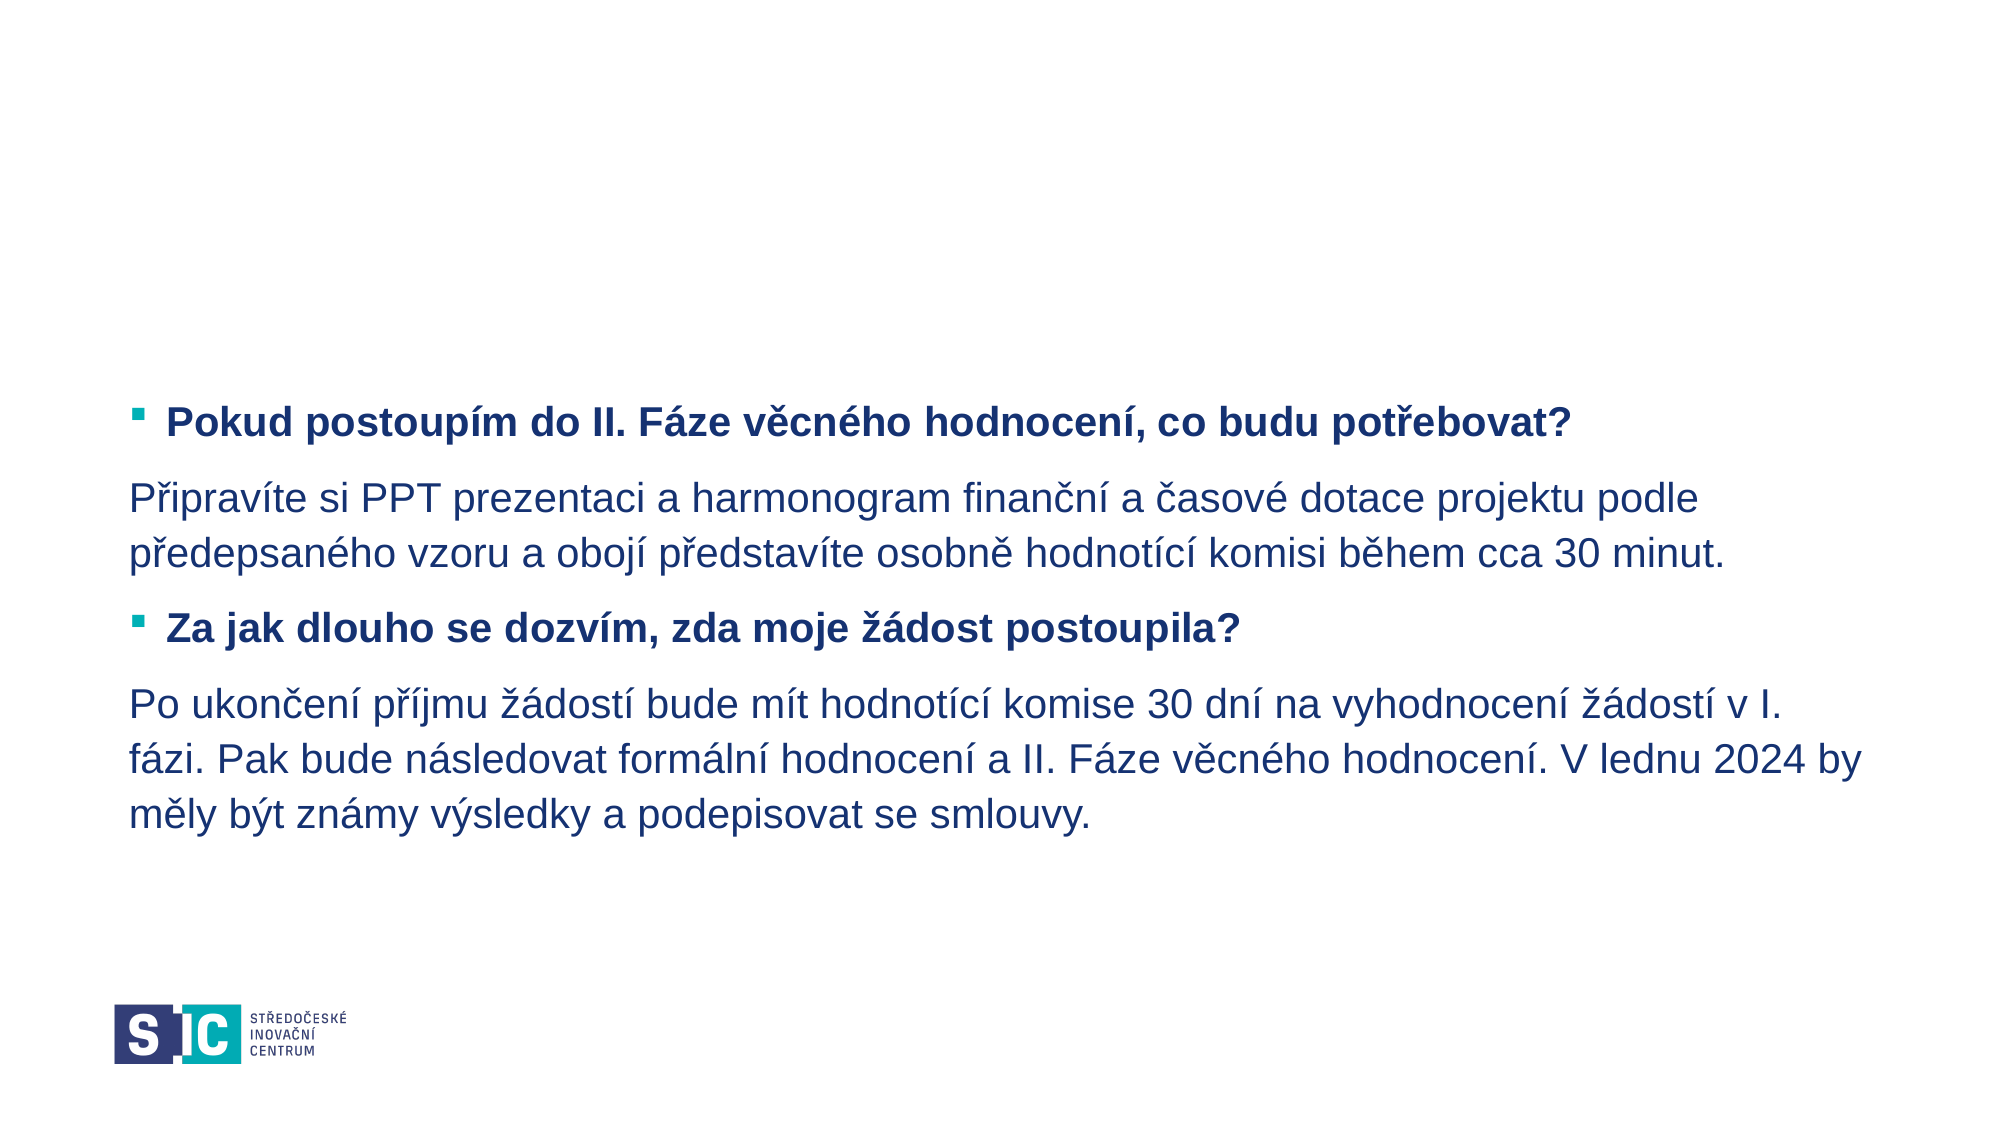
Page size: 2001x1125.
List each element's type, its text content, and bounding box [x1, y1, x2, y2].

list Pokud postoupím do II. Fáze věcného hodnocení, co budu potřebovat? Připravíte si PPT prezentaci a harmonogram finanční a časové dotace projektu podle předepsaného vzoru a obojí představíte osobně hodnotící komisi během cca 30 minut. Za jak dlouho se dozvím, zda moje žádost postoupila? Po ukončení příjmu žádostí bude mít hodnotící komise 30 dní na vyhodnocení žádostí v I. fázi. Pak bude následovat formální hodnocení a II. Fáze věcného hodnocení. V lednu 2024 by měly být známy výsledky a podepisovat se smlouvy. [114, 326, 1886, 976]
picture [114, 1004, 347, 1064]
